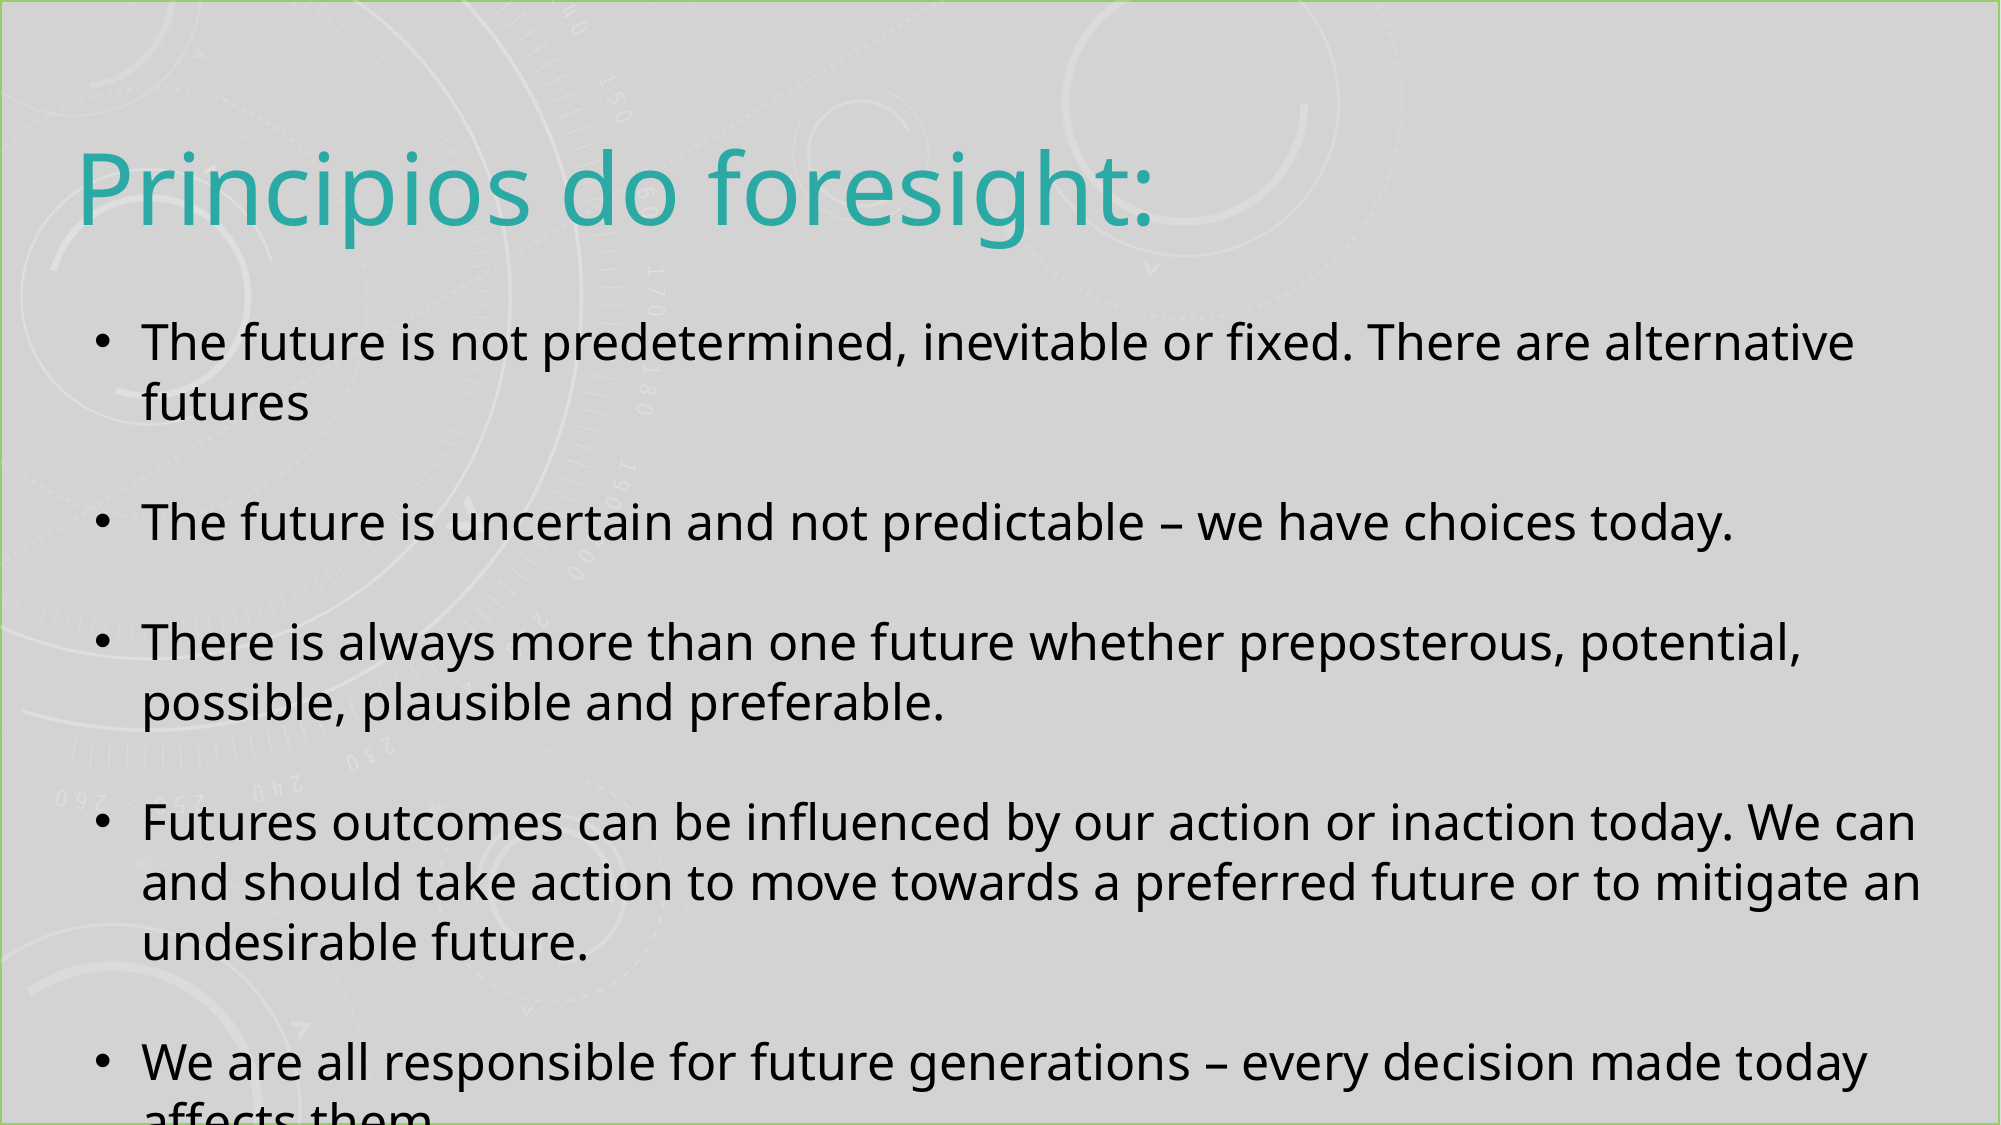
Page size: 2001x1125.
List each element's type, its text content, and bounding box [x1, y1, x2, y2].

text_box Principios do foresight: [60, 117, 1447, 253]
picture [0, 0, 2000, 1125]
text_box The future is not predetermined, inevitable or fixed. There are alternative futures The future is uncertain and not predictable – we have choices today. There is always more than one future whether preposterous, potential, possible, plausible and preferable. Futures outcomes can be influenced by our action or inaction today. We can and should take action to move towards a preferred future or to mitigate an undesirable future. We are all responsible for future generations – every decision made today affects them. [79, 303, 1974, 1125]
